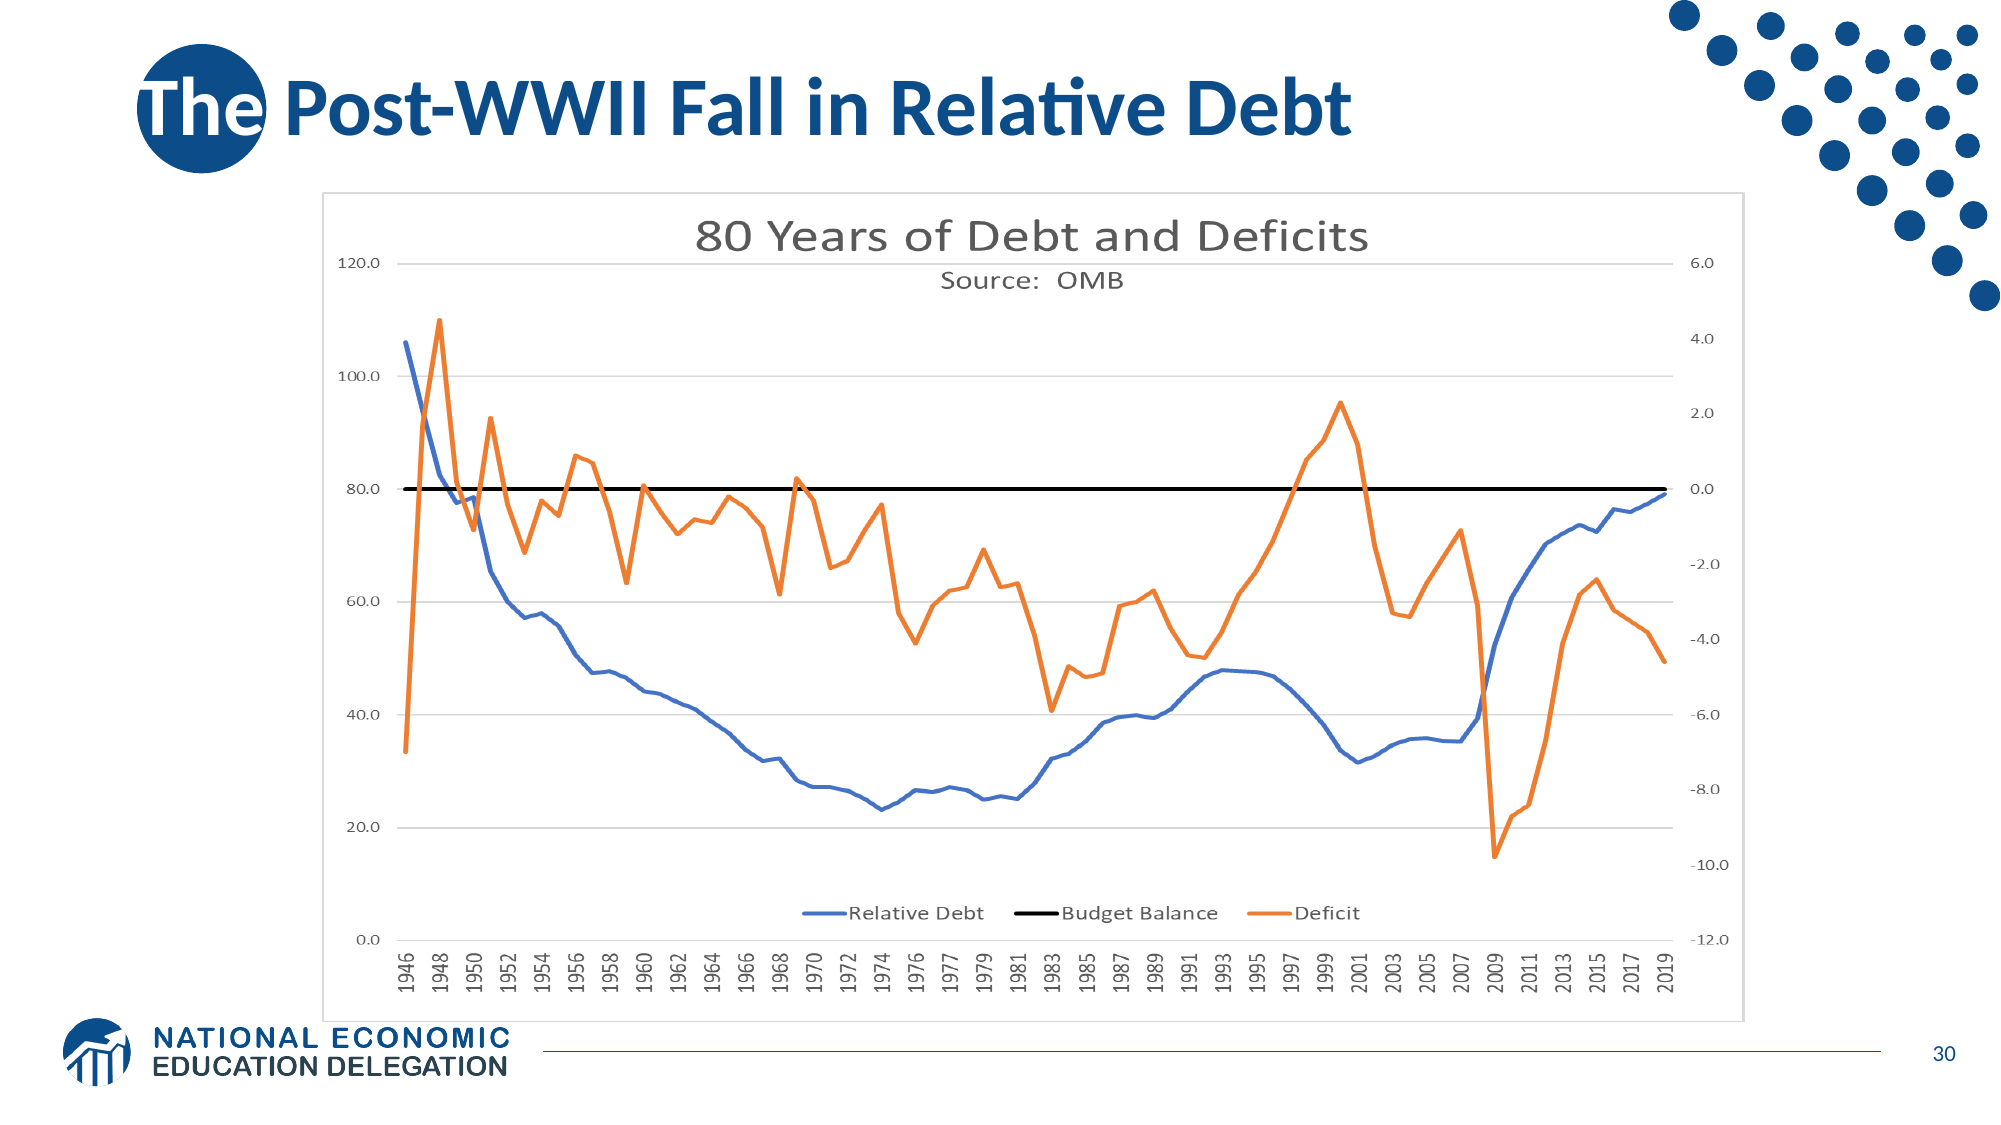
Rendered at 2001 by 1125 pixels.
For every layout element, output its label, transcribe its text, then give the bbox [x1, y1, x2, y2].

slide_number 30 [1521, 1022, 1972, 1082]
title The Post-WWII Fall in Relative Debt [122, 0, 1848, 218]
picture [55, 192, 1745, 1091]
